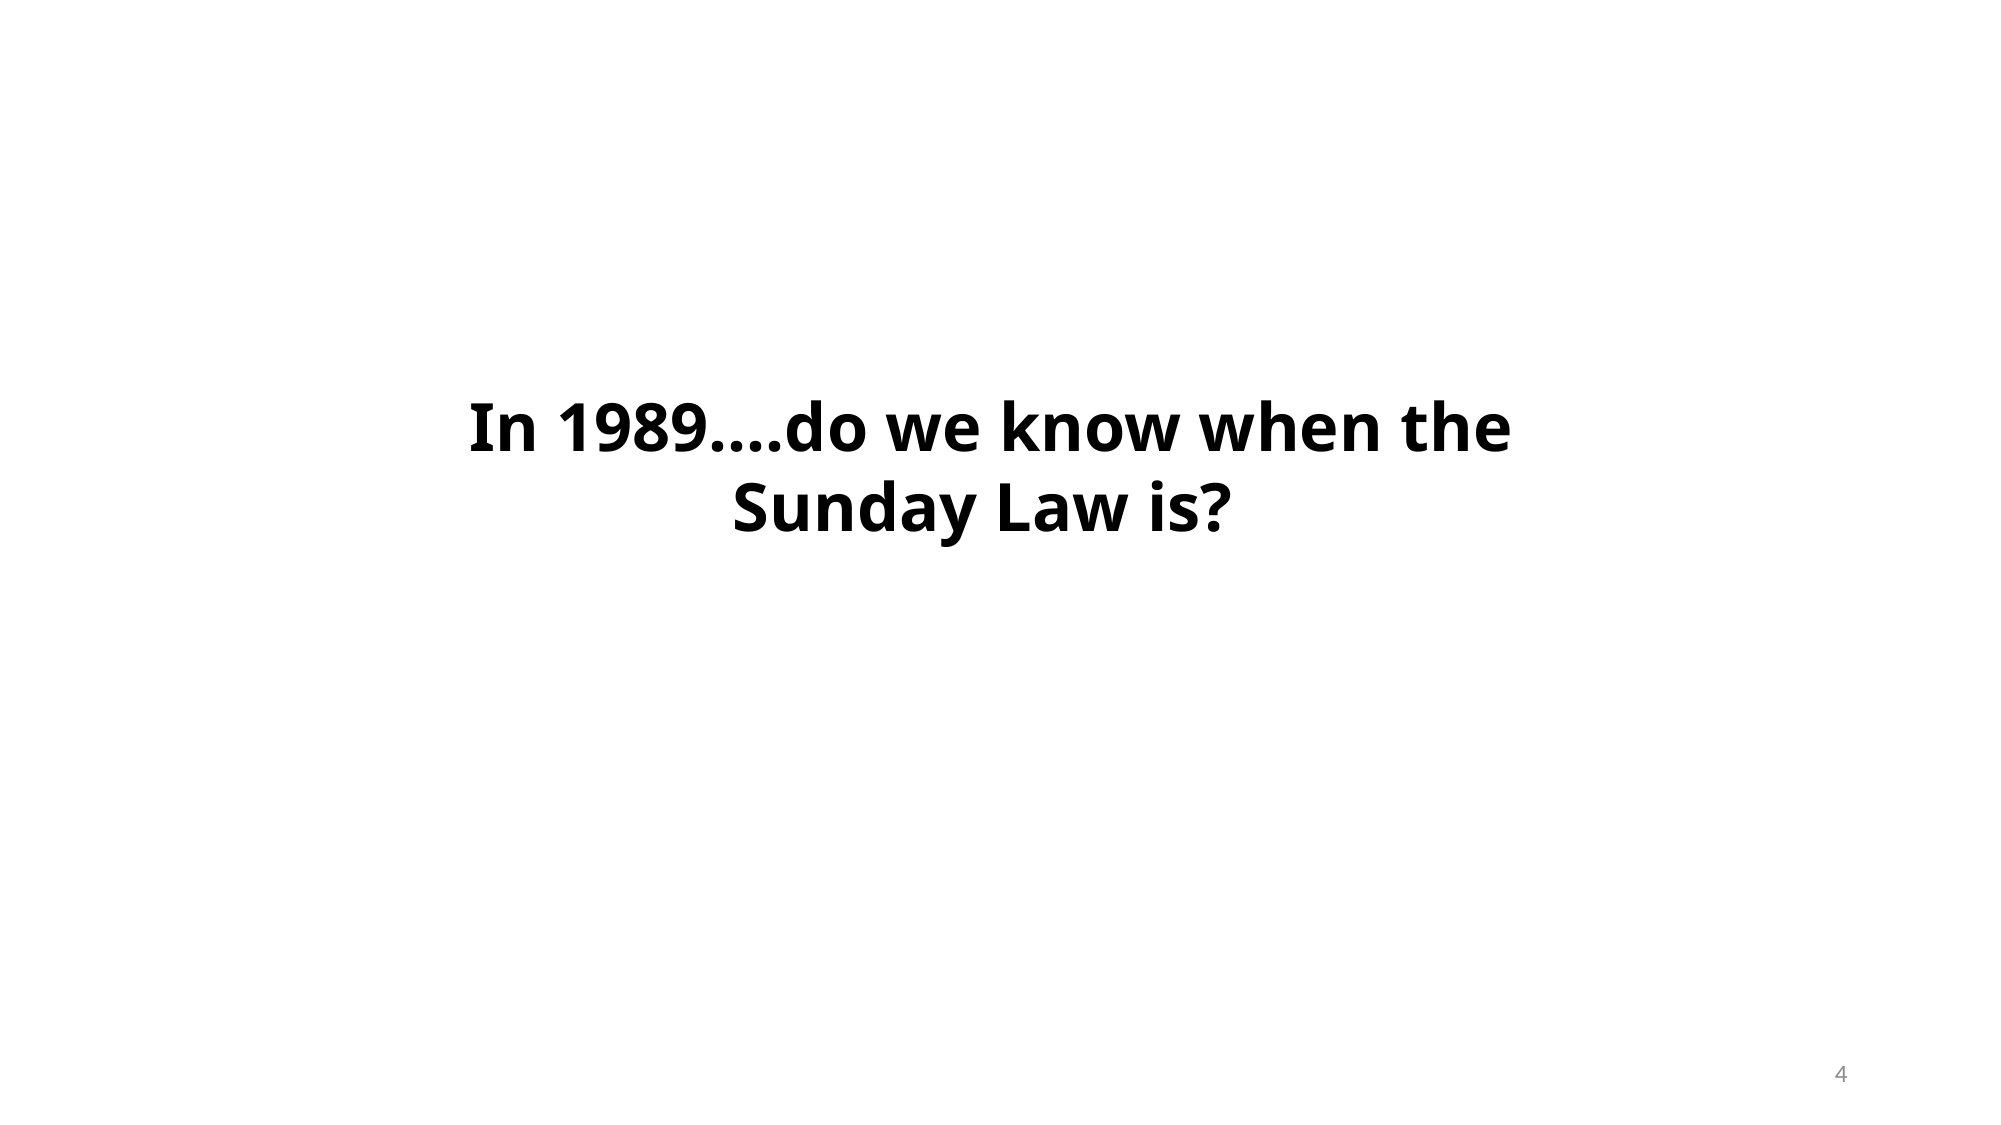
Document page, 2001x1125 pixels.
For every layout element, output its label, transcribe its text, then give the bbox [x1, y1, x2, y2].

text_box In 1989….do we know when the Sunday Law is? [274, 377, 1726, 553]
slide_number 4 [1412, 1042, 1863, 1103]
